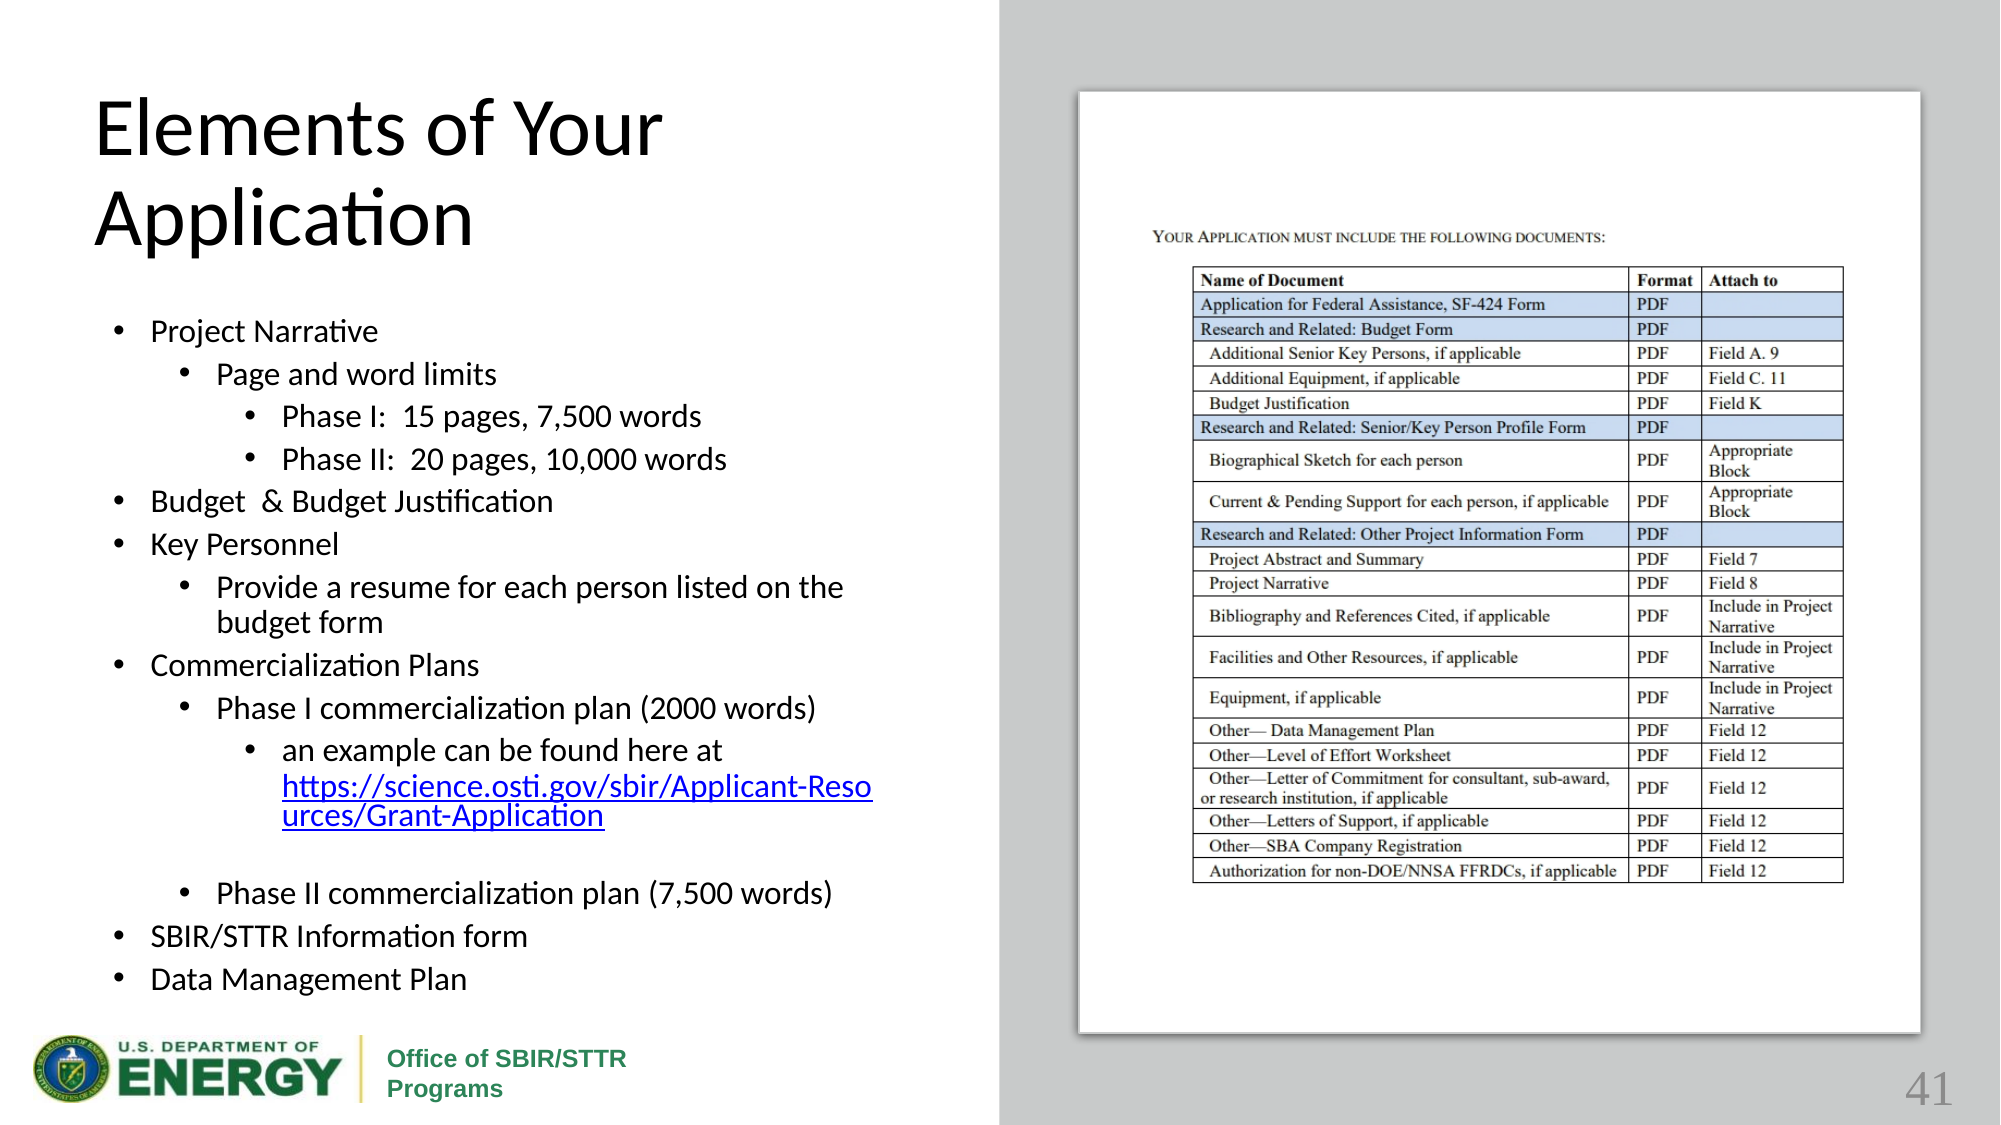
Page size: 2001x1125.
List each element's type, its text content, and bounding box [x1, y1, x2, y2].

title Elements of Your Application [79, 40, 891, 306]
picture [1132, 224, 1867, 900]
list Project Narrative Page and word limits Phase I: 15 pages, 7,500 words Phase II: 20 pages, 10,000 words Budget & Budget Justification Key Personnel Provide a resume for each person listed on the budget form Commercialization Plans Phase I commercialization plan (2000 words) an example can be found here at https://science.osti.gov/sbir/Applicant-Resources/Grant-Application Phase II commercialization plan (7,500 words) SBIR/STTR Information form Data Management Plan [79, 306, 891, 928]
picture [33, 1035, 369, 1103]
slide_number 41 [1890, 1048, 2000, 1109]
text_box [1077, 89, 1923, 1035]
text_box [997, 0, 2000, 1125]
